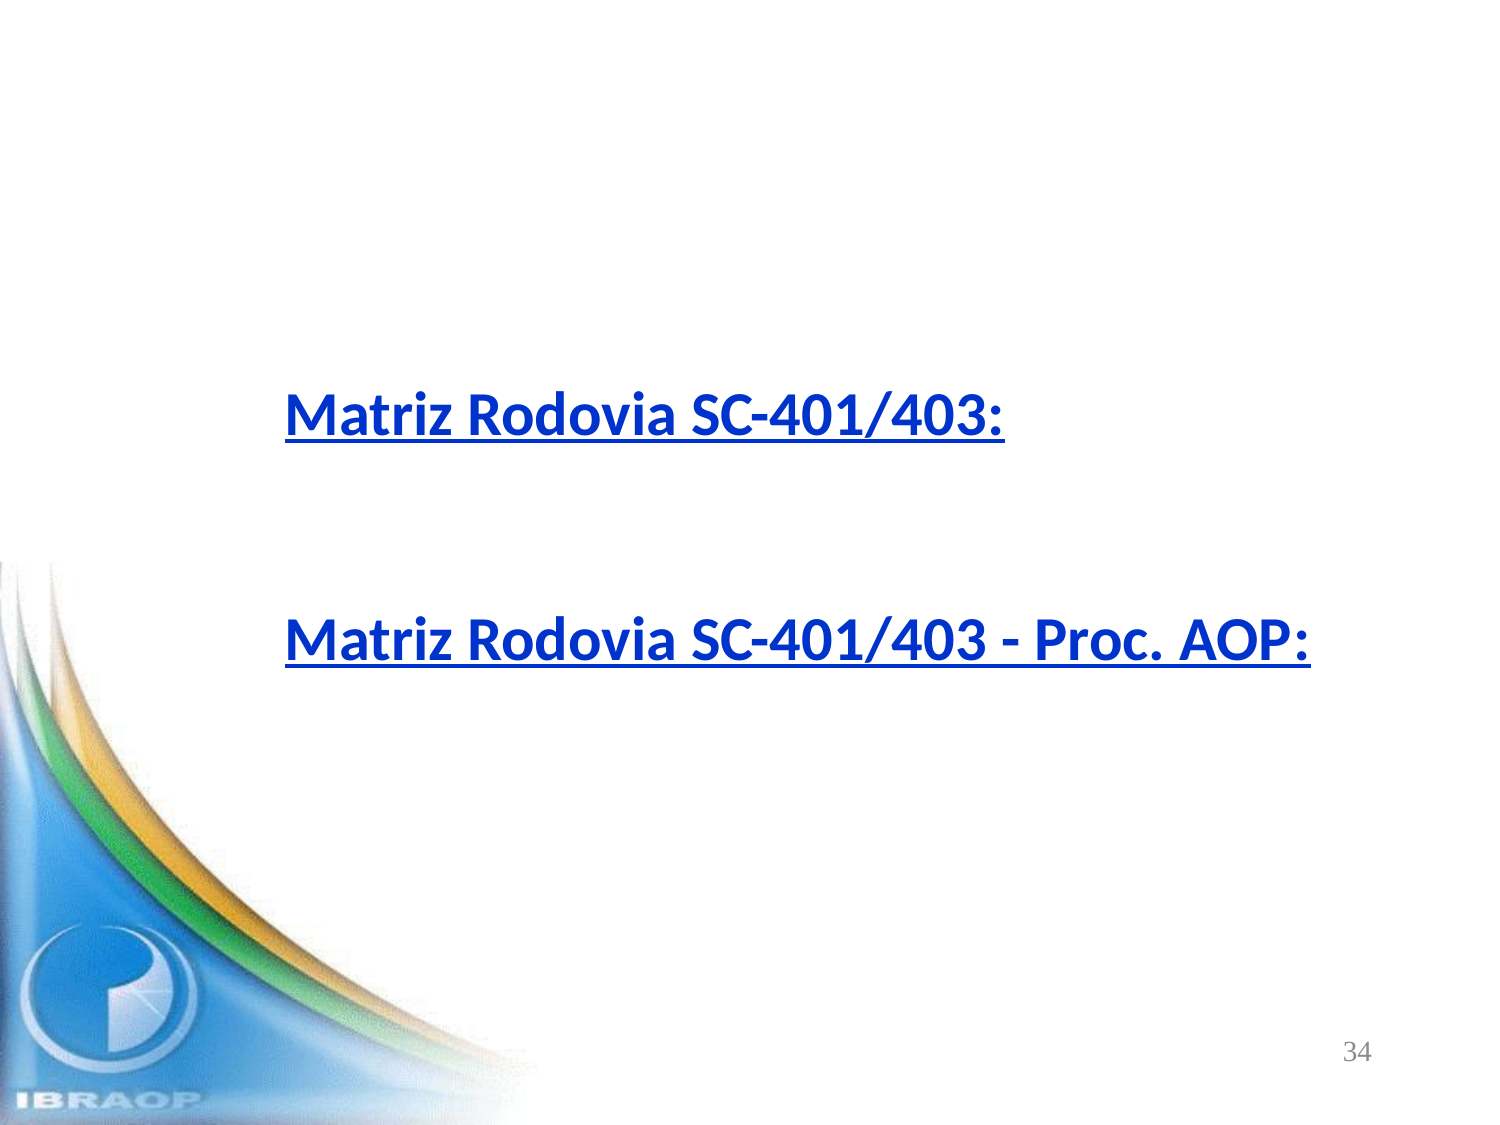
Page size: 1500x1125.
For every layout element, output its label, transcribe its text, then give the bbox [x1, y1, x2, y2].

picture [0, 0, 1500, 1125]
text_box Matriz Rodovia SC-401/403: Matriz Rodovia SC-401/403 - Proc. AOP: [269, 329, 1388, 716]
slide_number 34 [1074, 1024, 1388, 1101]
